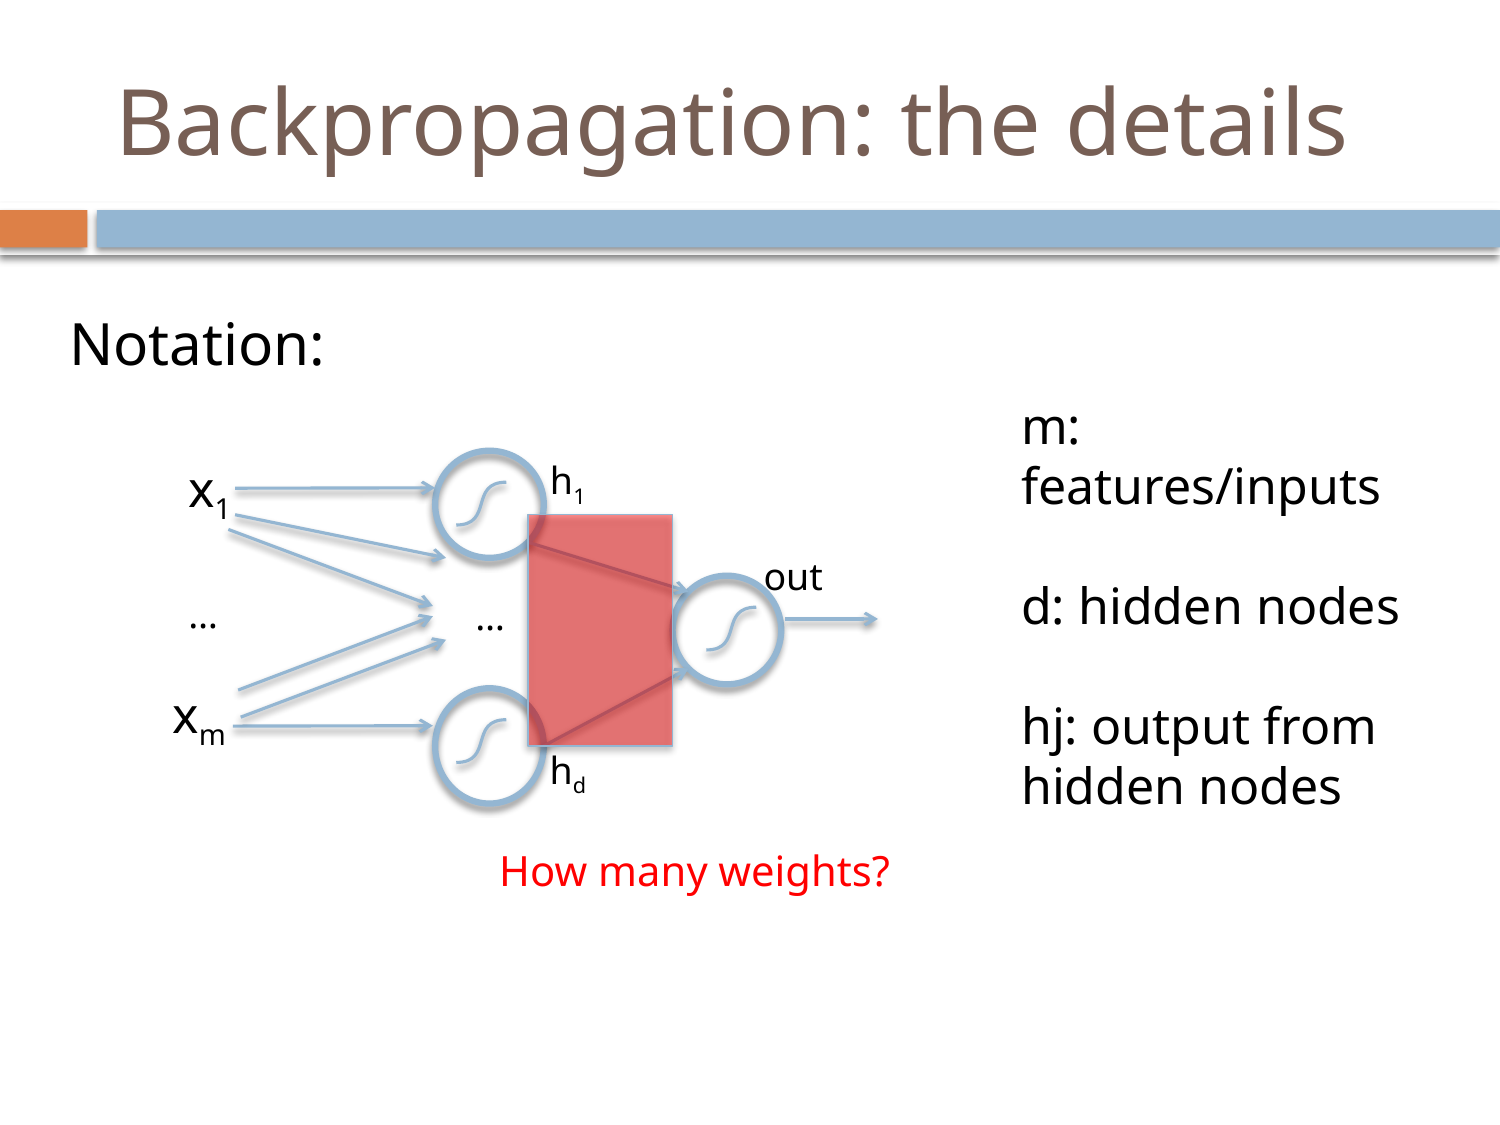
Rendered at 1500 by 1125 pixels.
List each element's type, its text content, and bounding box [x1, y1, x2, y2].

text_box [527, 514, 673, 541]
title Backpropagation: the details [100, 37, 1438, 200]
text_box Notation: [54, 299, 340, 385]
text_box [434, 449, 535, 559]
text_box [705, 606, 757, 651]
text_box out [748, 545, 838, 606]
text_box … [173, 583, 234, 644]
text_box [543, 668, 689, 747]
text_box xm [157, 675, 241, 759]
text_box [455, 481, 507, 526]
text_box [677, 574, 783, 686]
text_box [434, 687, 534, 805]
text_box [228, 529, 434, 607]
text_box … [460, 585, 521, 646]
text_box How many weights? [484, 837, 905, 903]
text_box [455, 719, 507, 763]
text_box m: features/inputs d: hidden nodes hj: output from hidden nodes [1006, 387, 1463, 823]
text_box [527, 602, 673, 747]
text_box h1 [535, 449, 601, 513]
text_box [527, 541, 689, 592]
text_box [234, 514, 447, 559]
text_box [237, 615, 434, 691]
text_box x1 [173, 449, 246, 533]
text_box hd [534, 756, 602, 806]
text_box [237, 639, 447, 714]
